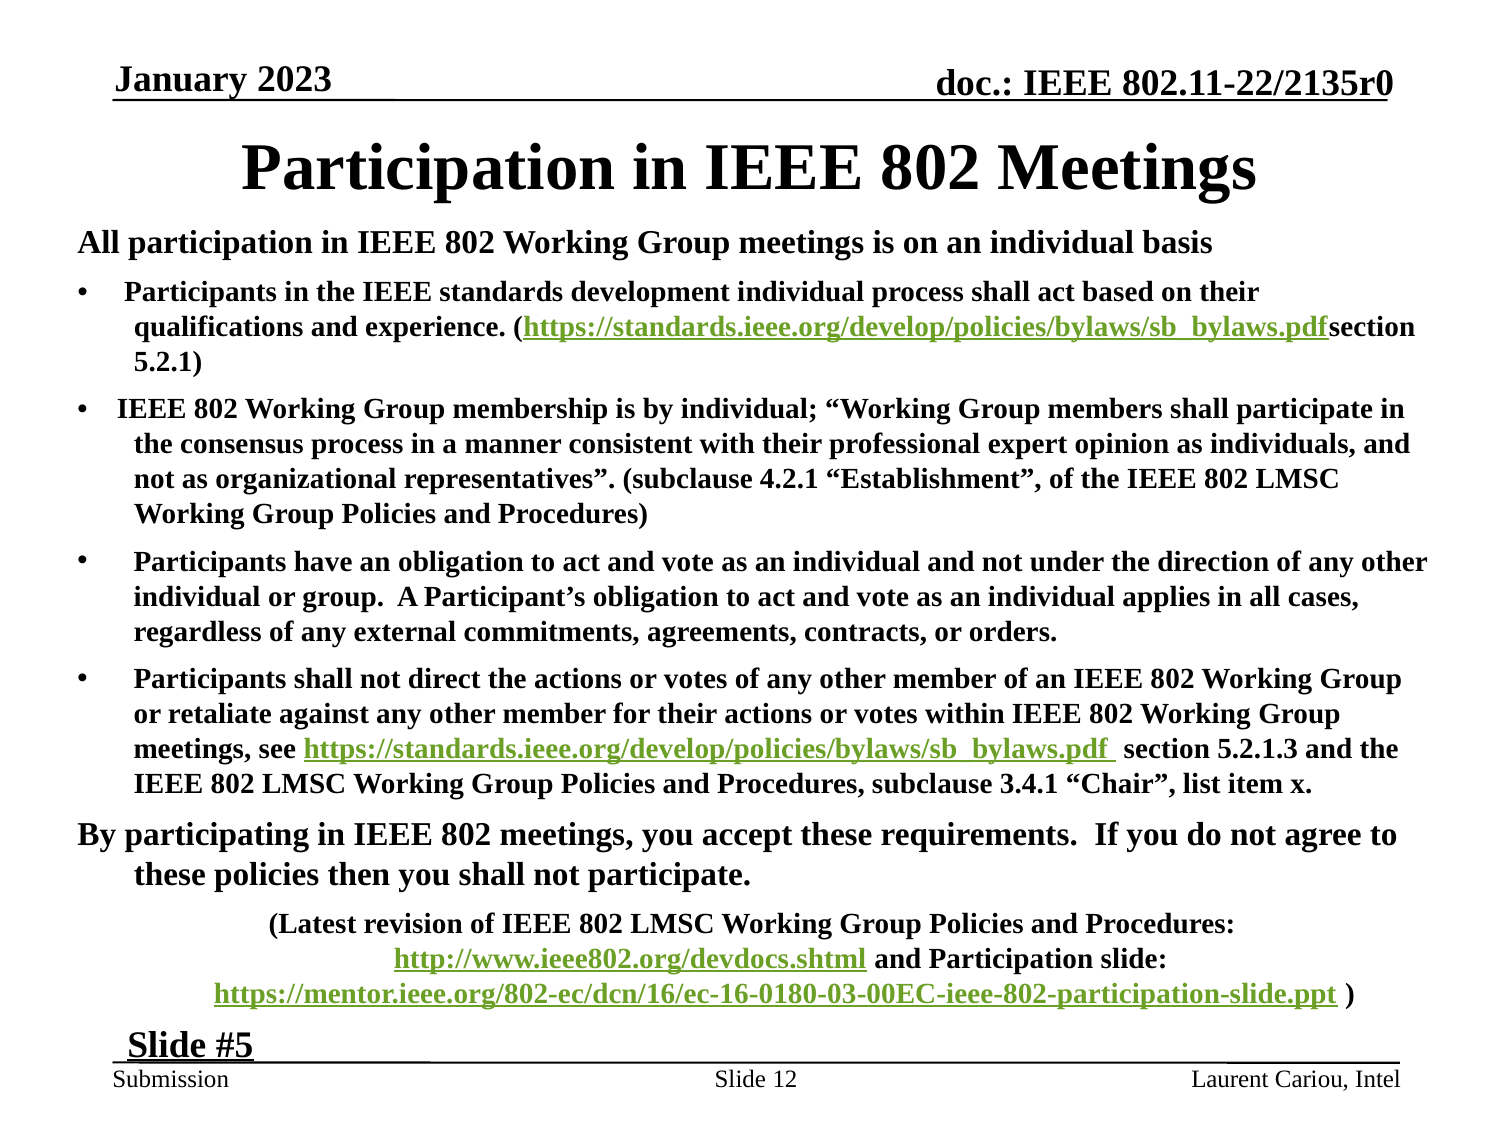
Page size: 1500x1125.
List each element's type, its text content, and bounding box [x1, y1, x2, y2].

title Participation in IEEE 802 Meetings [112, 112, 1388, 212]
list All participation in IEEE 802 Working Group meetings is on an individual basis • Participants in the IEEE standards development individual process shall act based on their qualifications and experience. (https://standards.ieee.org/develop/policies/bylaws/sb_bylaws.pdfsection 5.2.1) • IEEE 802 Working Group membership is by individual; “Working Group members shall participate in the consensus process in a manner consistent with their professional expert opinion as individuals, and not as organizational representatives”. (subclause 4.2.1 “Establishment”, of the IEEE 802 LMSC Working Group Policies and Procedures) Participants have an obligation to act and vote as an individual and not under the direction of any other individual or group. A Participant’s obligation to act and vote as an individual applies in all cases, regardless of any external commitments, agreements, contracts, or orders. Participants shall not direct the actions or votes of any other member of an IEEE 802 Working Group or retaliate against any other member for their actions or votes within IEEE 802 Working Group meetings, see https://standards.ieee.org/develop/policies/bylaws/sb_bylaws.pdf section 5.2.1.3 and the IEEE 802 LMSC Working Group Policies and Procedures, subclause 3.4.1 “Chair”, list item x. By participating in IEEE 802 meetings, you accept these requirements. If you do not agree to these policies then you shall not participate. (Latest revision of IEEE 802 LMSC Working Group Policies and Procedures: http://www.ieee802.org/devdocs.shtml and Participation slide: https://mentor.ieee.org/802-ec/dcn/16/ec-16-0180-03-00EC-ieee-802-participation-slide.ppt ) [62, 212, 1451, 1001]
footer Laurent Cariou, Intel [878, 1061, 1402, 1093]
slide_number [114, 54, 493, 100]
slide_number Slide 12 [712, 1061, 800, 1123]
text_box Slide #5 [112, 1012, 269, 1073]
